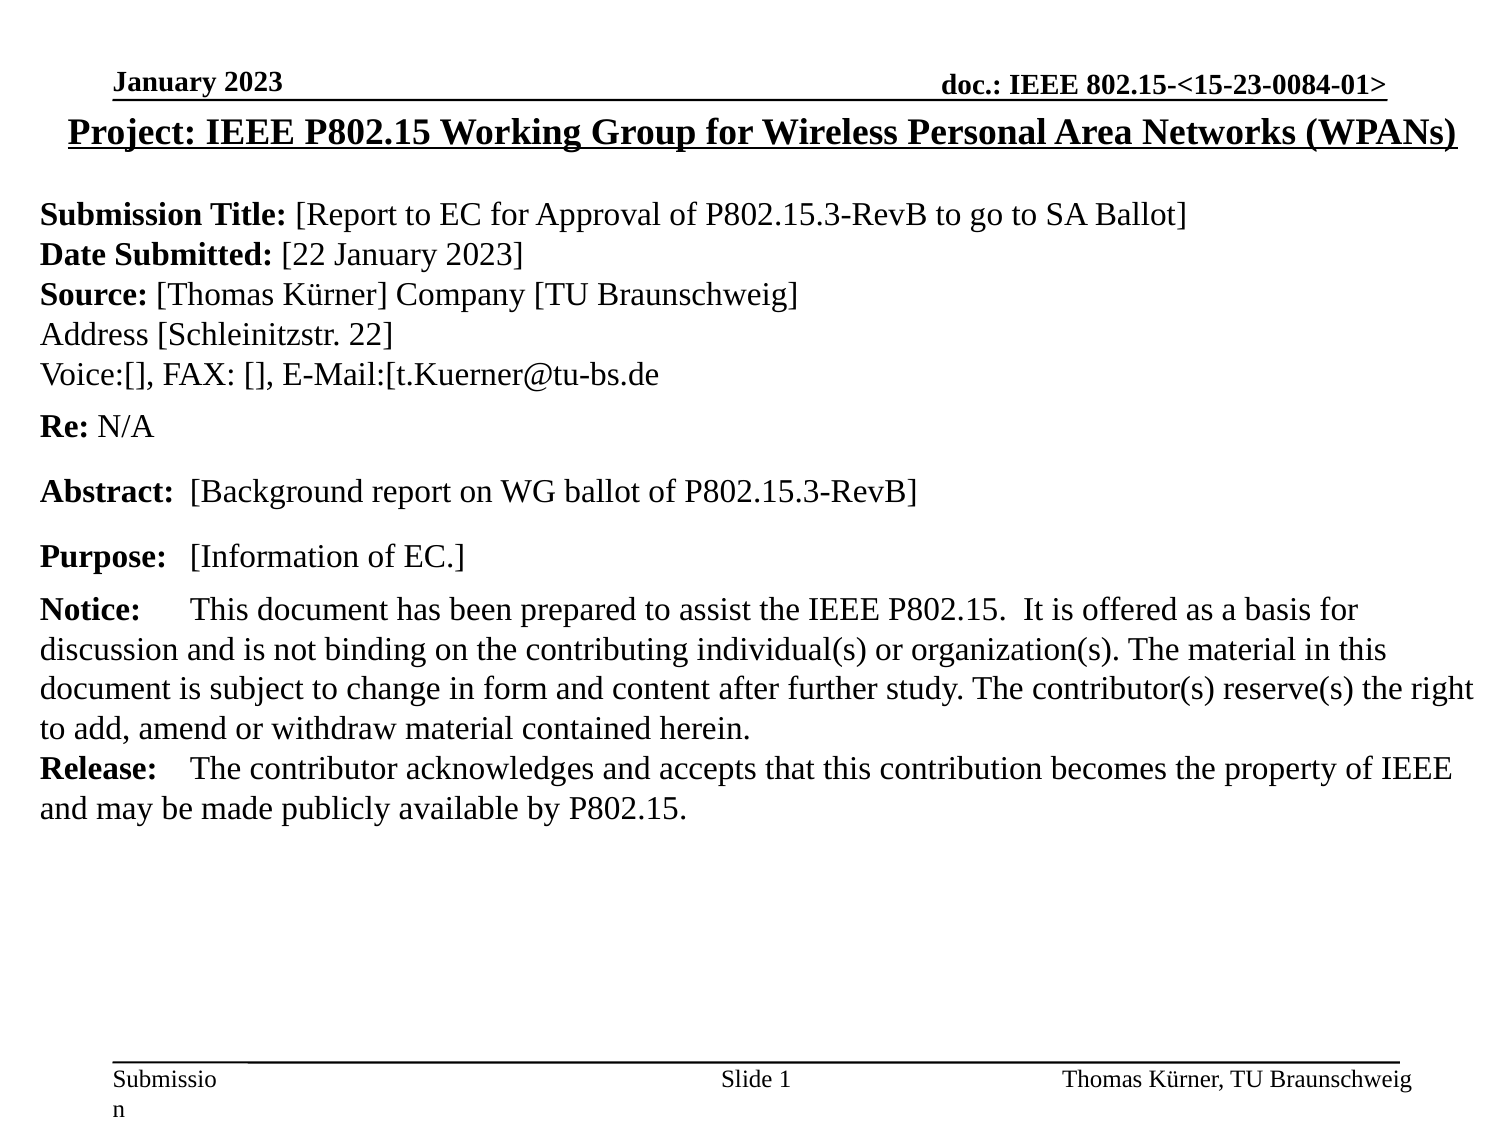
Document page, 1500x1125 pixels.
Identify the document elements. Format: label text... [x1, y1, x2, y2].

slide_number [112, 62, 375, 98]
footer Thomas Kürner, TU Braunschweig [900, 1062, 1413, 1093]
slide_number Slide 1 [712, 1062, 800, 1093]
text_box Project: IEEE P802.15 Working Group for Wireless Personal Area Networks (WPANs) Submission Title: [Report to EC for Approval of P802.15.3-RevB to go to SA Ballot] Date Submitted: [22 January 2023] Source: [Thomas Kürner] Company [TU Braunschweig] Address [Schleinitzstr. 22] Voice:[], FAX: [], E-Mail:[t.Kuerner@tu-bs.de Re: N/A Abstract: [Background report on WG ballot of P802.15.3-RevB] Purpose: [Information of EC.] Notice: This document has been prepared to assist the IEEE P802.15. It is offered as a basis for discussion and is not binding on the contributing individual(s) or organization(s). The material in this document is subject to change in form and content after further study. The contributor(s) reserve(s) the right to add, amend or withdraw material contained herein. Release: The contributor acknowledges and accepts that this contribution becomes the property of IEEE and may be made publicly available by P802.15. [24, 99, 1500, 834]
